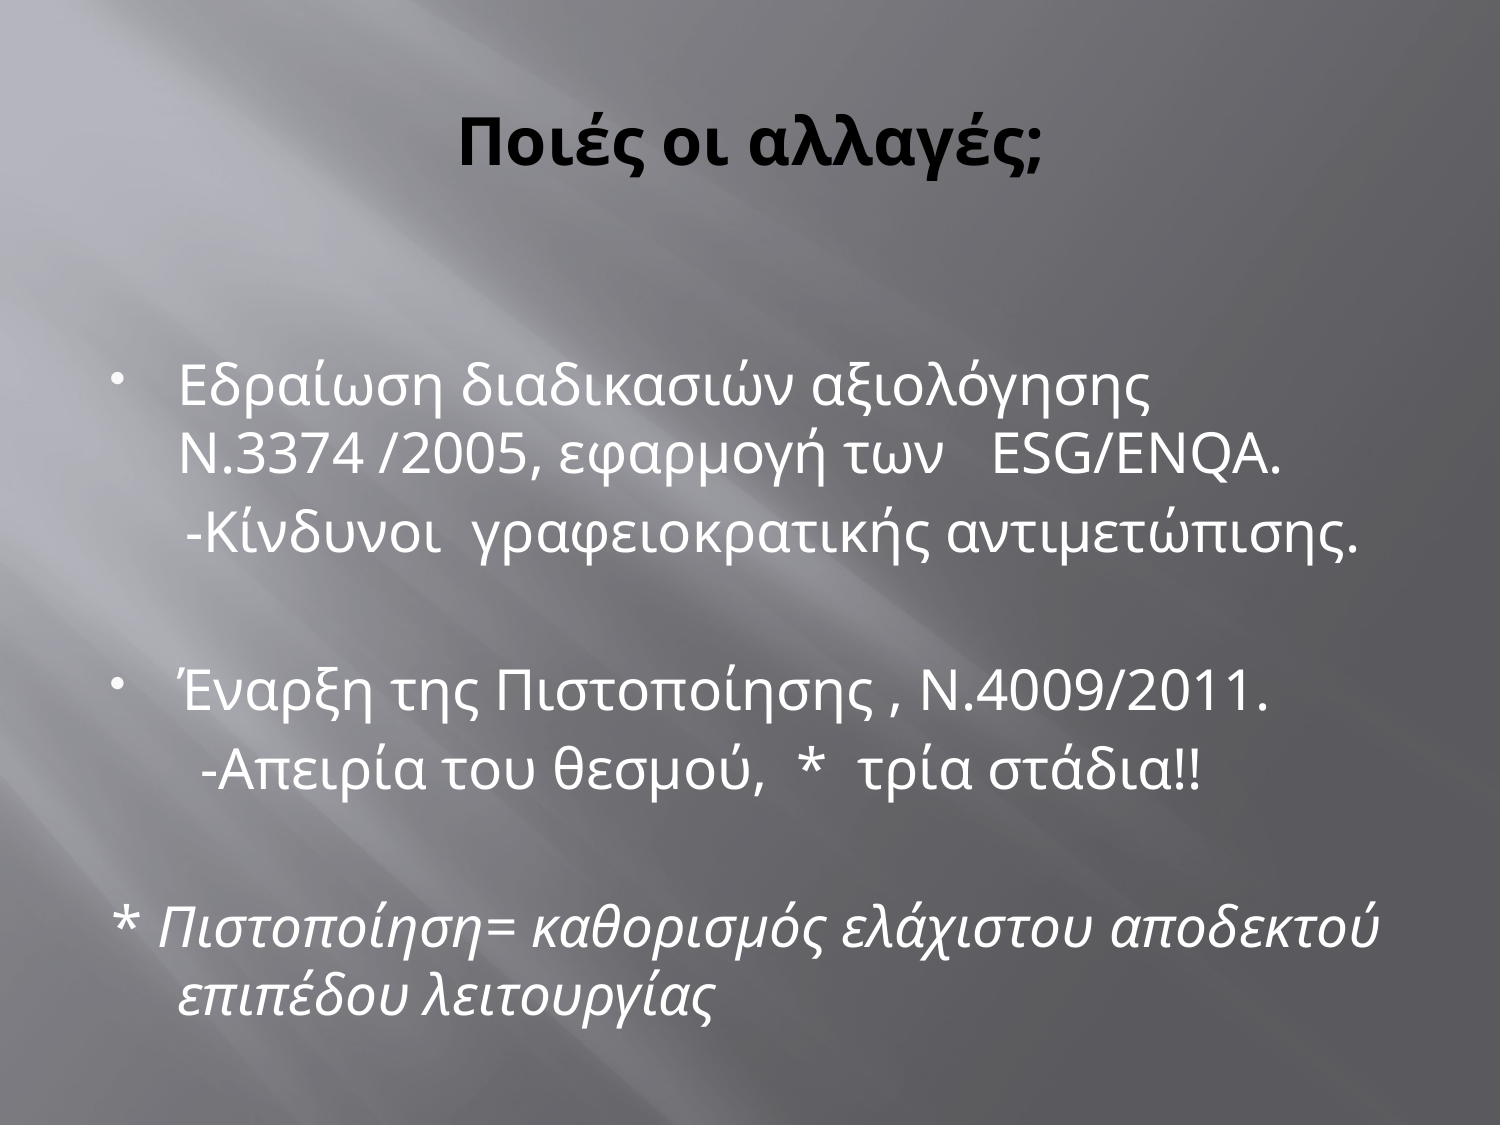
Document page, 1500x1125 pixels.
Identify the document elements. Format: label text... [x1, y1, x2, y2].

list Εδραίωση διαδικασιών αξιολόγησης Ν.3374 /2005, εφαρμογή των ESG/ENQA. -Κίνδυνοι γραφειοκρατικής αντιμετώπισης. Έναρξη της Πιστοποίησης , N.4009/2011. -Απειρία του θεσμού, * τρία στάδια!! * Πιστοποίηση= καθορισμός ελάχιστου αποδεκτού επιπέδου λειτουργίας [75, 262, 1425, 1035]
title Ποιές οι αλλαγές; [75, 45, 1425, 233]
